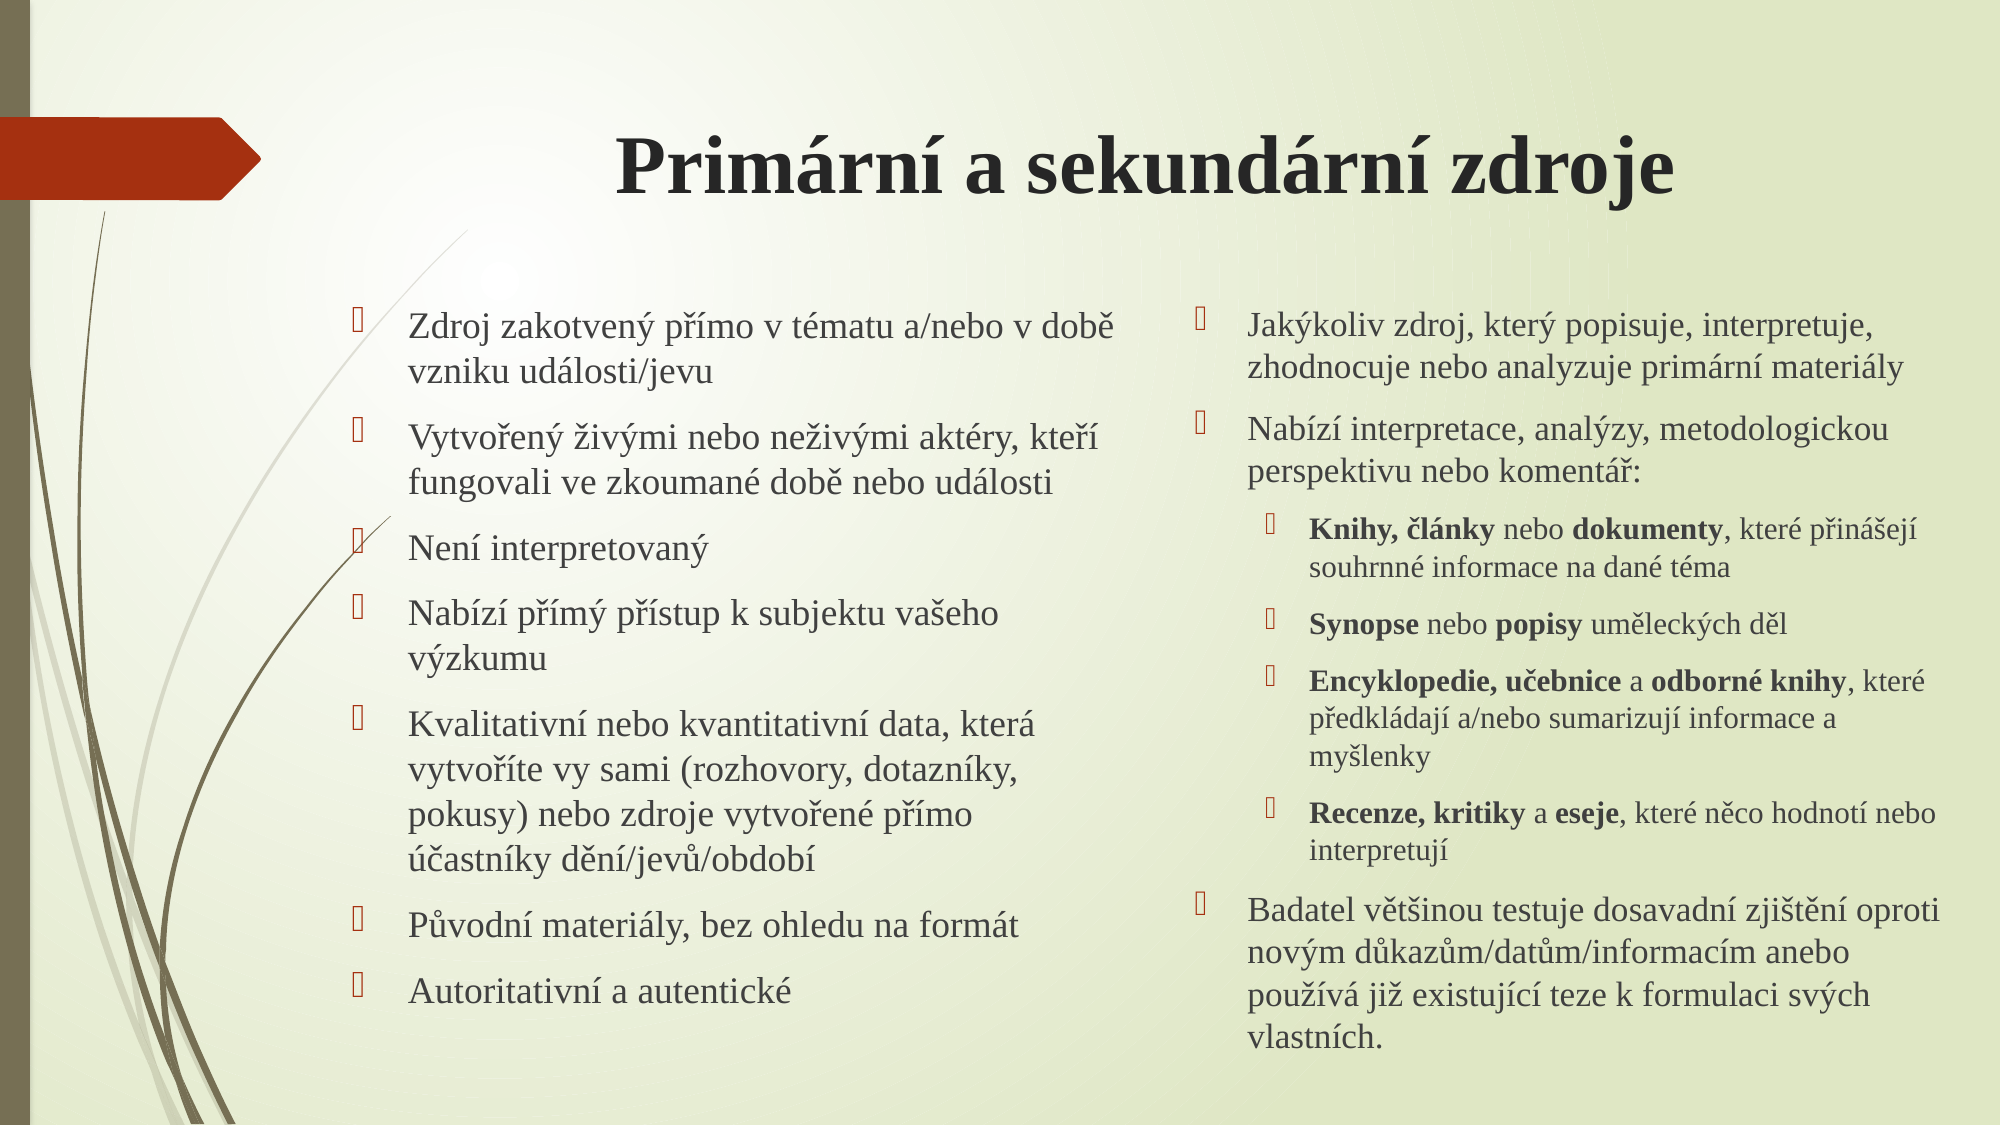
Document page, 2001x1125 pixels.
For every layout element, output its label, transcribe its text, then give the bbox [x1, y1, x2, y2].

title Primární a sekundární zdroje [425, 102, 1888, 313]
list Zdroj zakotvený přímo v tématu a/nebo v době vzniku události/jevu Vytvořený živými nebo neživými aktéry, kteří fungovali ve zkoumané době nebo události Není interpretovaný Nabízí přímý přístup k subjektu vašeho výzkumu Kvalitativní nebo kvantitativní data, která vytvoříte vy sami (rozhovory, dotazníky, pokusy) nebo zdroje vytvořené přímo účastníky dění/jevů/období Původní materiály, bez ohledu na formát Autoritativní a autentické [336, 293, 1133, 913]
list Jakýkoliv zdroj, který popisuje, interpretuje, zhodnocuje nebo analyzuje primární materiály Nabízí interpretace, analýzy, metodologickou perspektivu nebo komentář: Knihy, články nebo dokumenty, které přinášejí souhrnné informace na dané téma Synopse nebo popisy uměleckých děl Encyklopedie, učebnice a odborné knihy, které předkládají a/nebo sumarizují informace a myšlenky Recenze, kritiky a eseje, které něco hodnotí nebo interpretují Badatel většinou testuje dosavadní zjištění oproti novým důkazům/datům/informacím anebo používá již existující teze k formulaci svých vlastních. [1179, 293, 1976, 1065]
